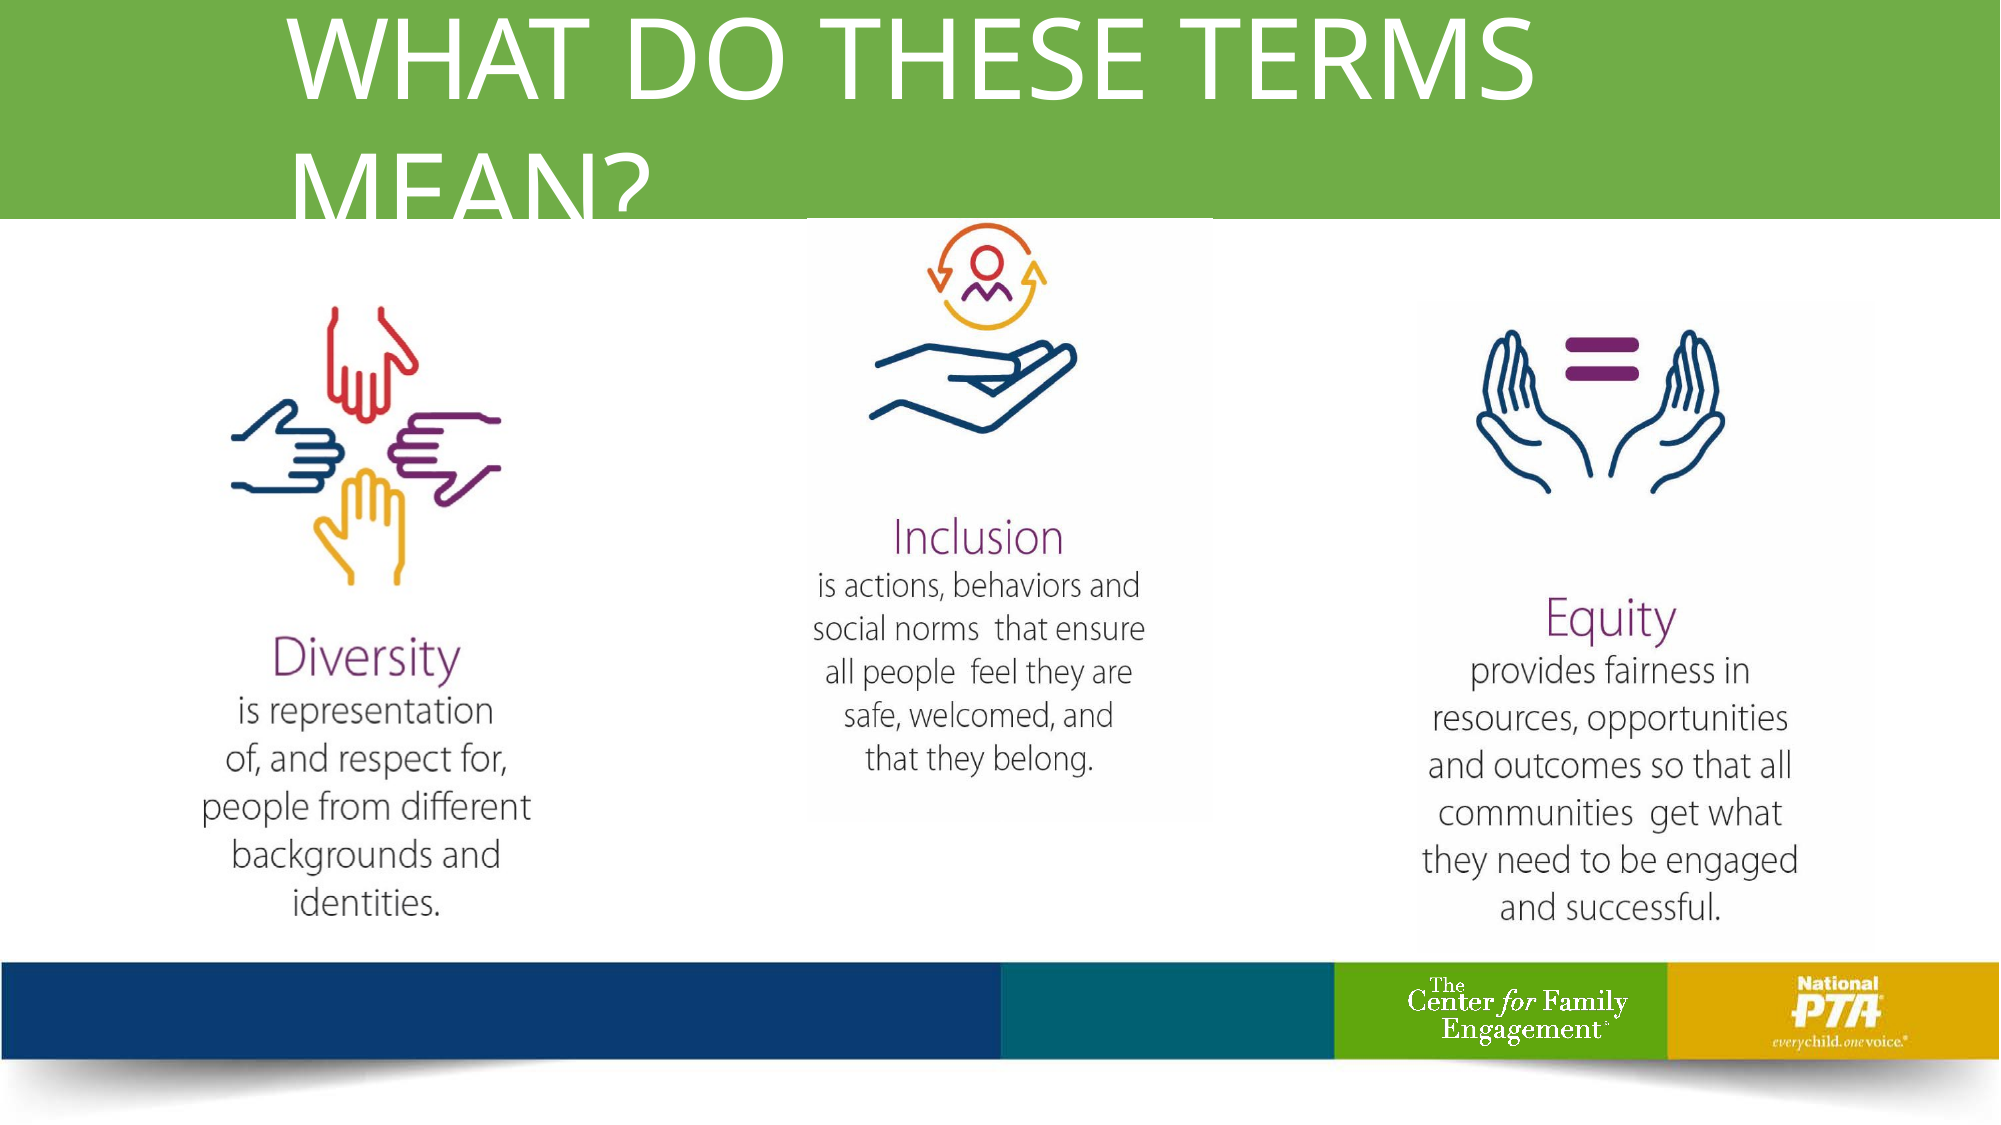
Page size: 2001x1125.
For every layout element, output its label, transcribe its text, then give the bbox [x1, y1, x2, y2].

picture [203, 305, 533, 916]
title WHAT DO THESE TERMS MEAN? [283, 0, 1718, 257]
picture [0, 959, 1999, 1125]
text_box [807, 218, 1876, 953]
